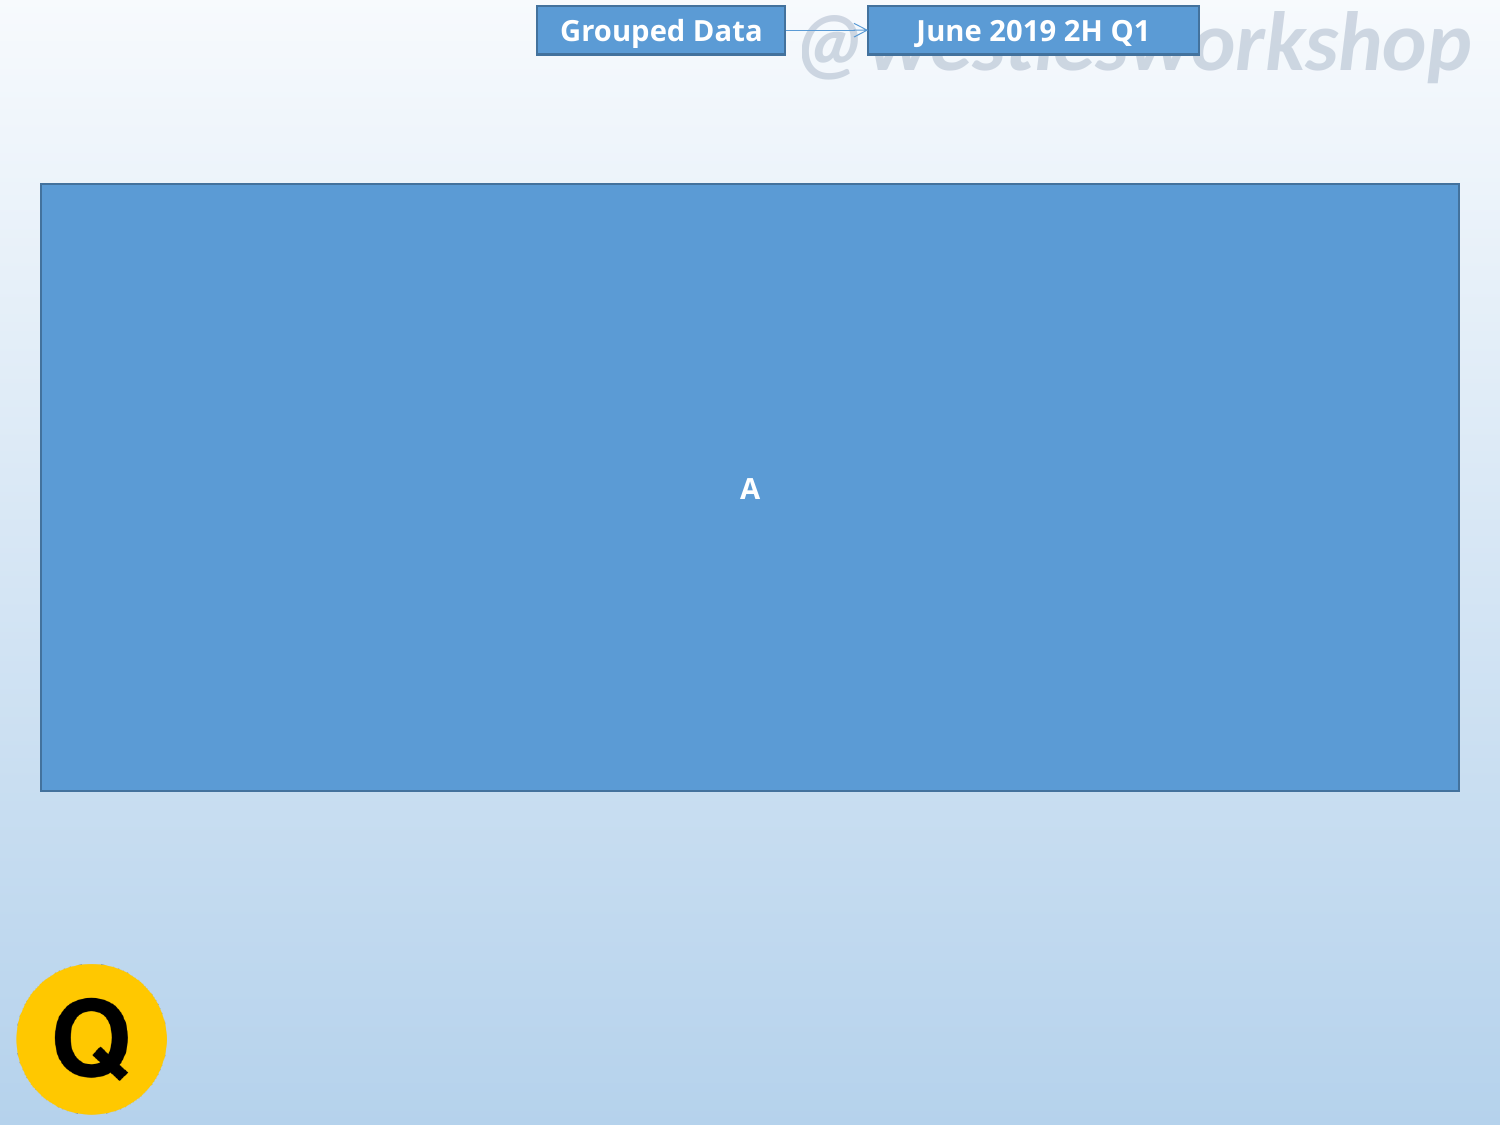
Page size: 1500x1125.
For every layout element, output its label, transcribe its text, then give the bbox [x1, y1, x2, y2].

picture [0, 940, 191, 1125]
text_box Grouped Data [536, 5, 786, 56]
text_box June 2019 2H Q1 [867, 5, 1200, 56]
picture [41, 184, 1459, 791]
